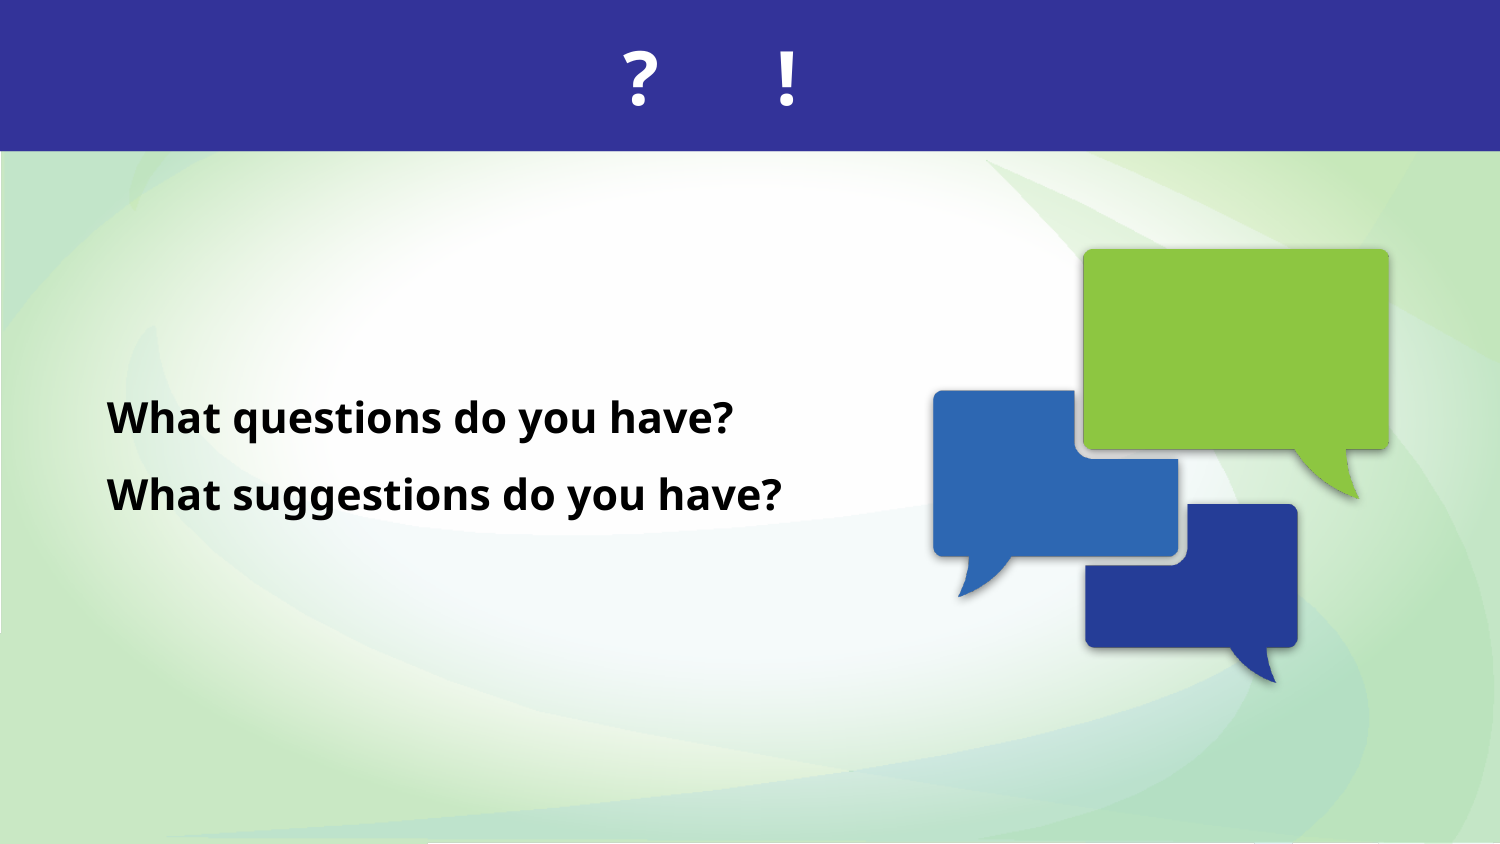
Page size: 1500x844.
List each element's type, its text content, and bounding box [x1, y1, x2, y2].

title ? ! [0, 0, 1500, 152]
list What questions do you have? What suggestions do you have? [91, 357, 882, 576]
picture [933, 249, 1390, 683]
